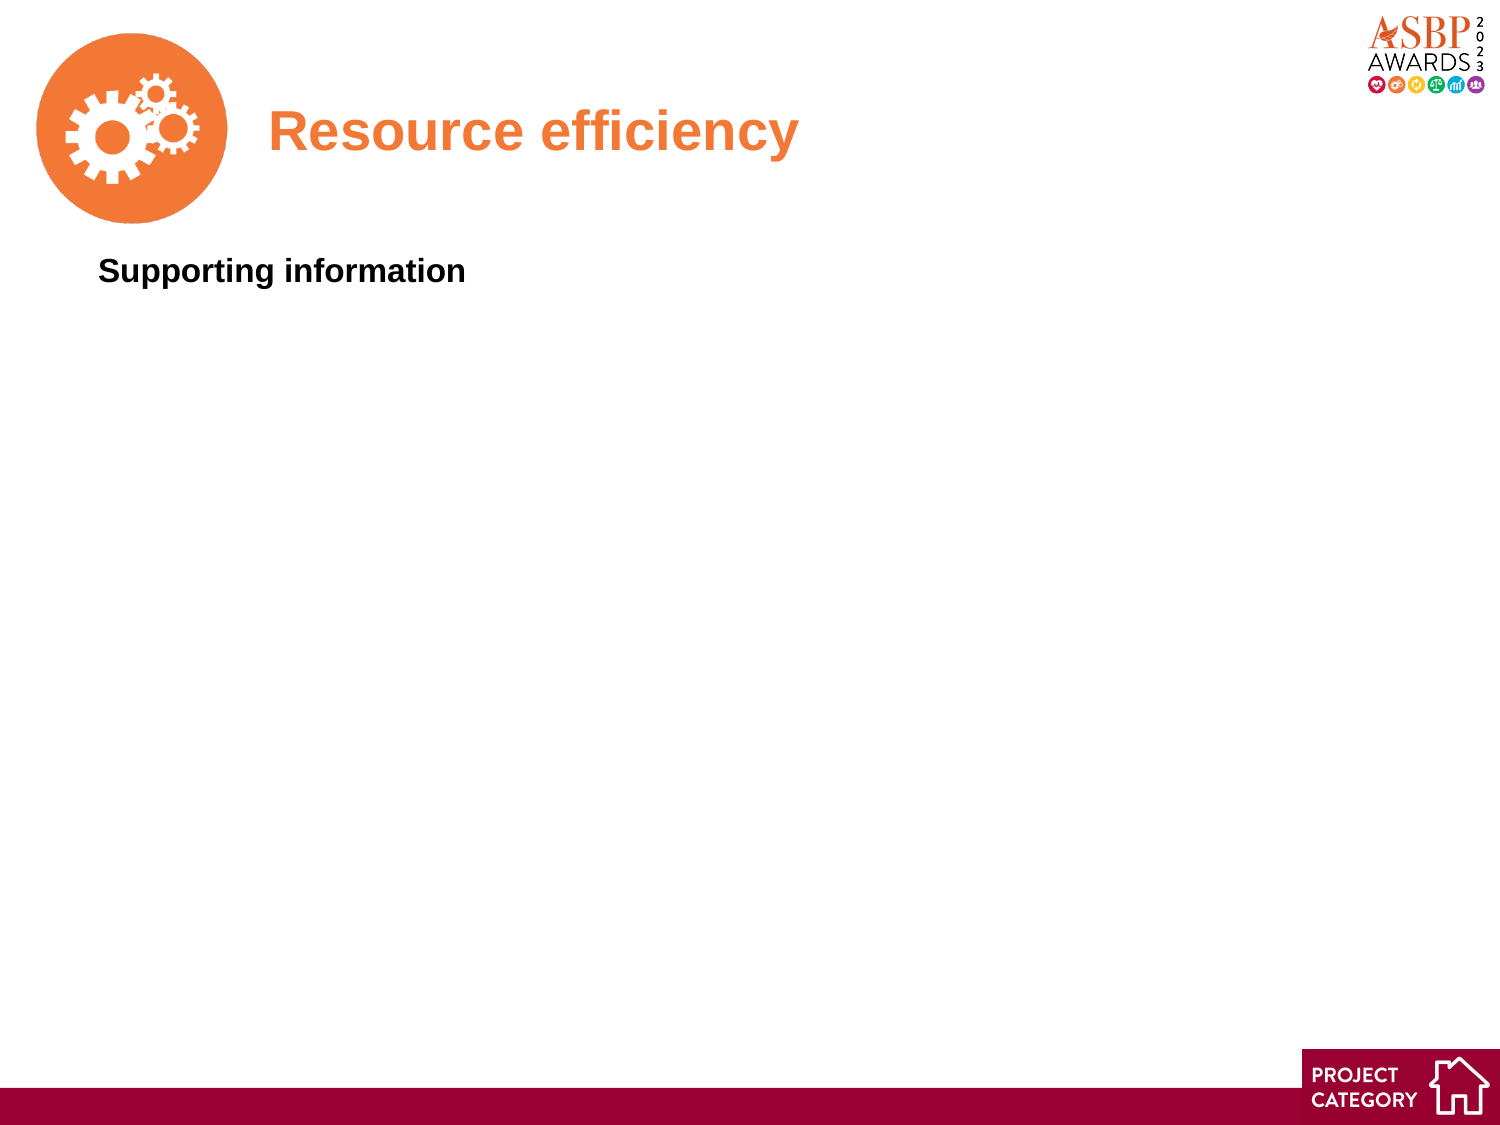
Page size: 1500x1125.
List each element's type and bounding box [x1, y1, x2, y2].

picture [35, 32, 228, 224]
picture [1363, 11, 1490, 99]
picture [1302, 1049, 1500, 1125]
